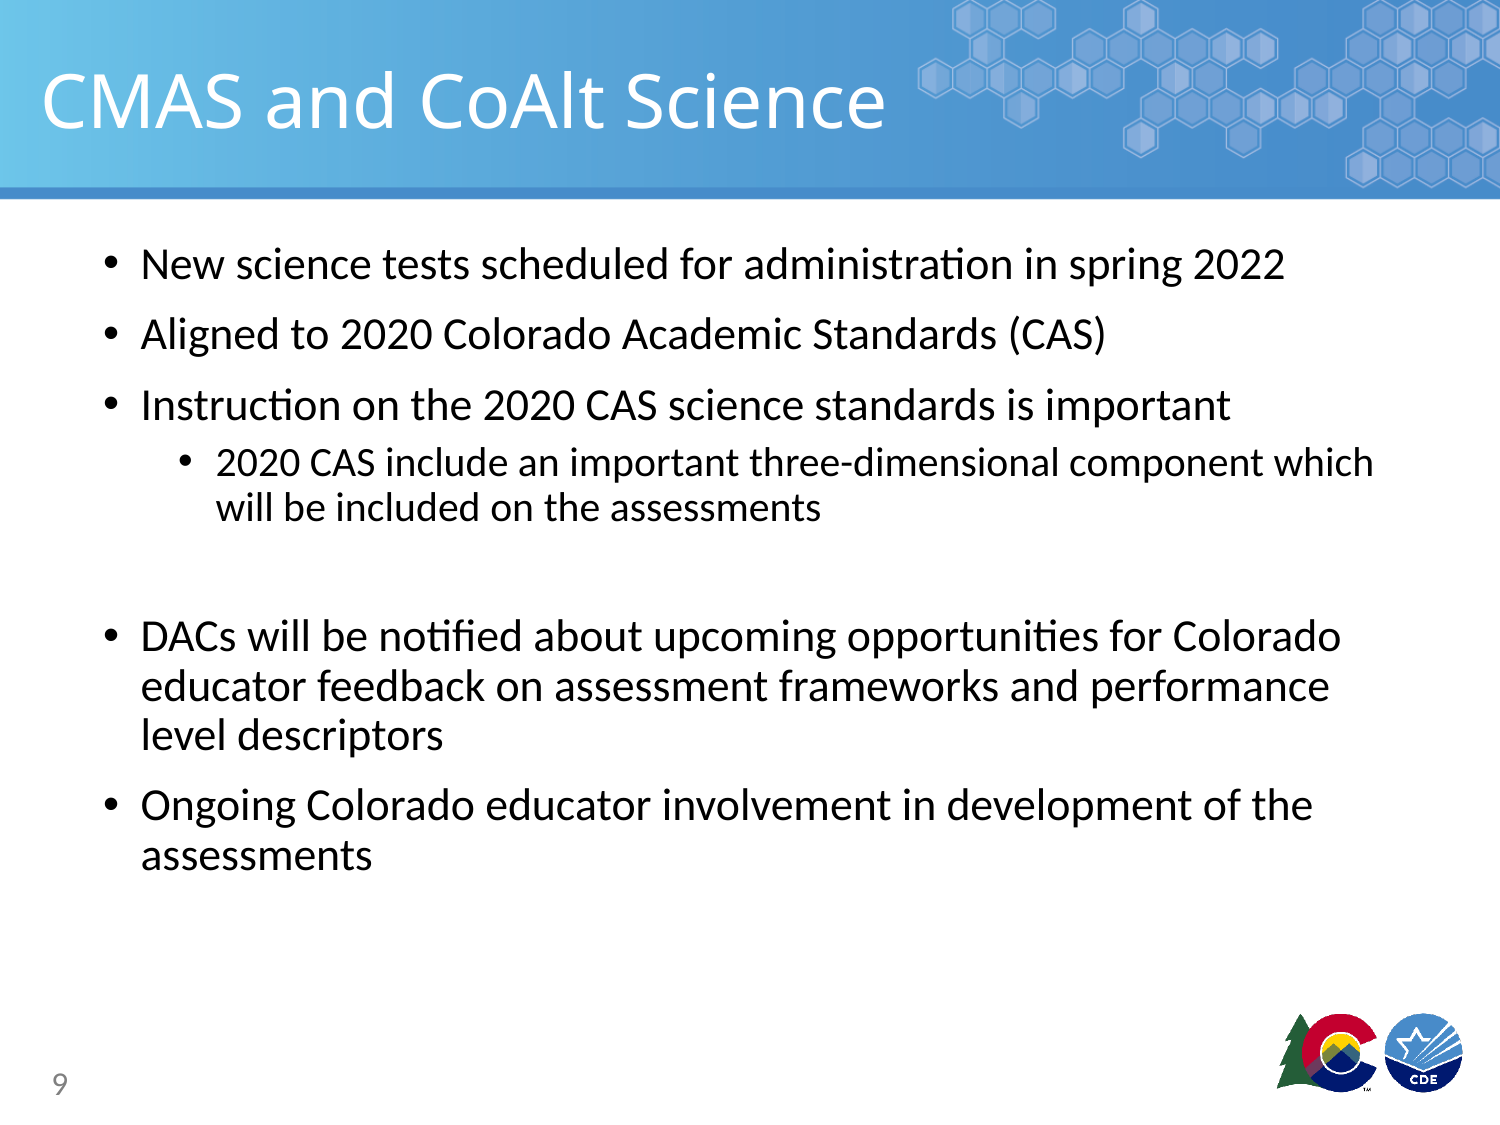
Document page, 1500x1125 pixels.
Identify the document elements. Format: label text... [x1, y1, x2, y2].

picture [1275, 1012, 1463, 1093]
picture [0, 0, 1500, 200]
slide_number 9 [36, 1054, 375, 1115]
list New science tests scheduled for administration in spring 2022 Aligned to 2020 Colorado Academic Standards (CAS) Instruction on the 2020 CAS science standards is important 2020 CAS include an important three-dimensional component which will be included on the assessments DACs will be notified about upcoming opportunities for Colorado educator feedback on assessment frameworks and performance level descriptors Ongoing Colorado educator involvement in development of the assessments [103, 239, 1397, 1002]
title CMAS and CoAlt Science [40, 41, 1038, 166]
